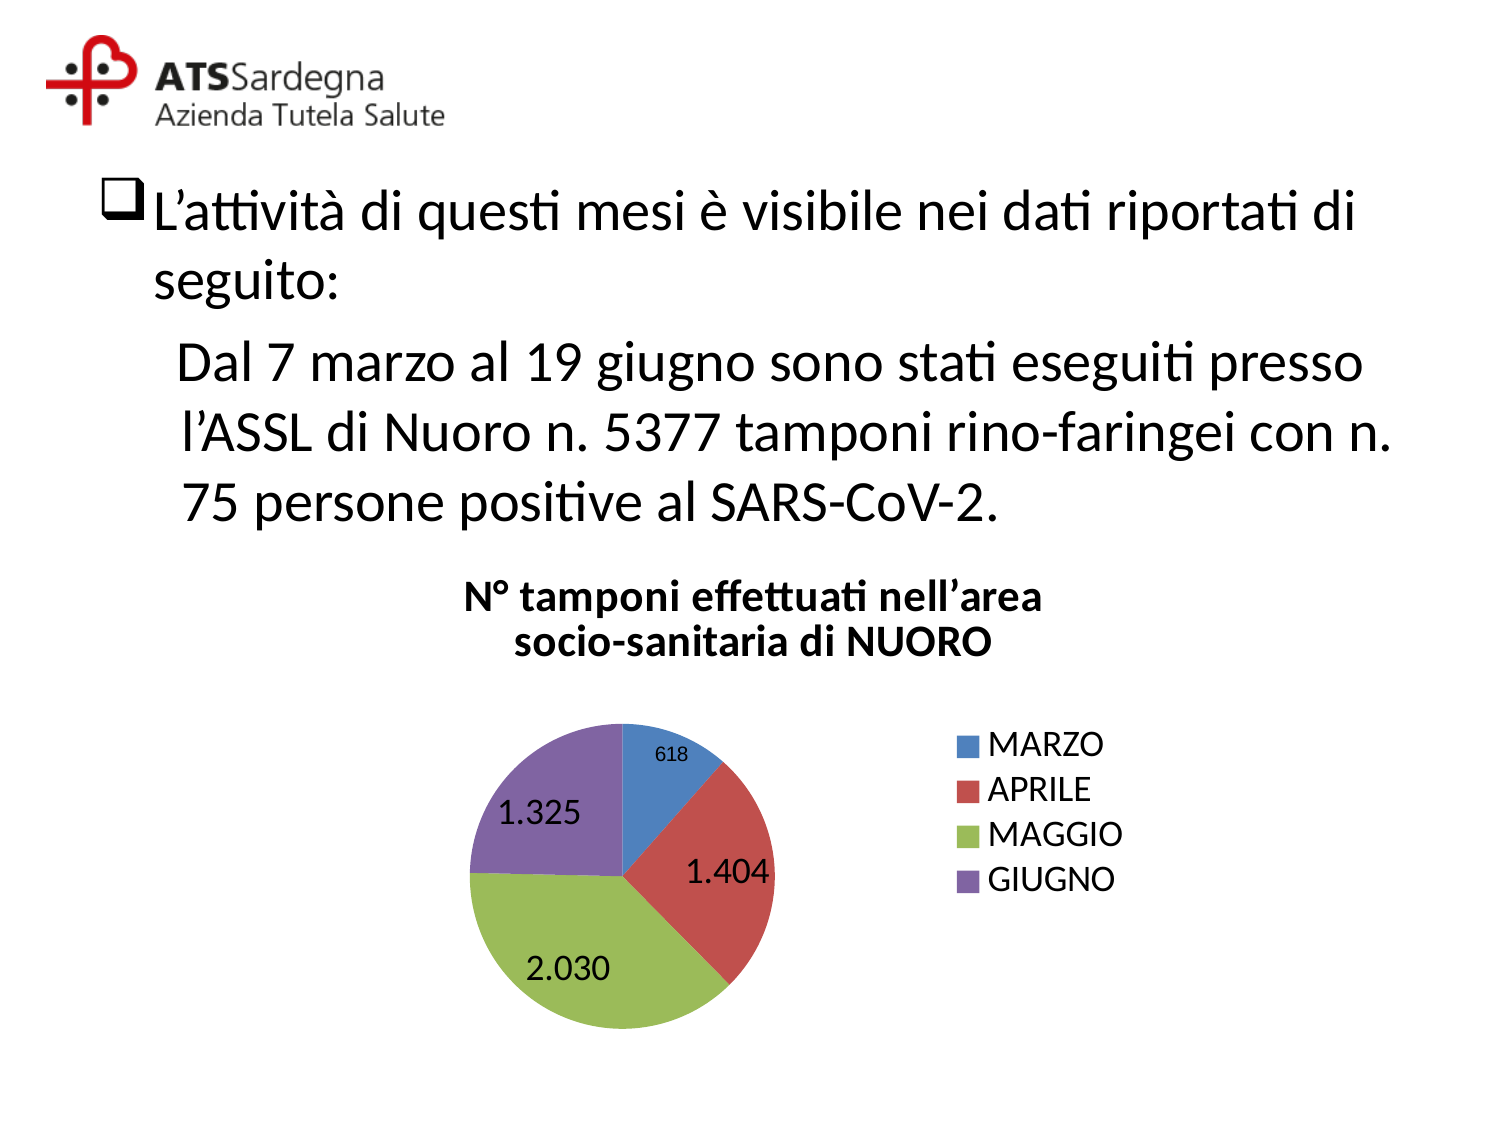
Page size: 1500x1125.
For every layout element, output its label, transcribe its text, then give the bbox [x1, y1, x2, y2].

chart [327, 550, 1149, 1079]
picture [46, 34, 446, 134]
list L’attività di questi mesi è visibile nei dati riportati di seguito: Dal 7 marzo al 19 giugno sono stati eseguiti presso l’ASSL di Nuoro n. 5377 tamponi rino-faringei con n. 75 persone positive al SARS-CoV-2. [82, 164, 1432, 1091]
